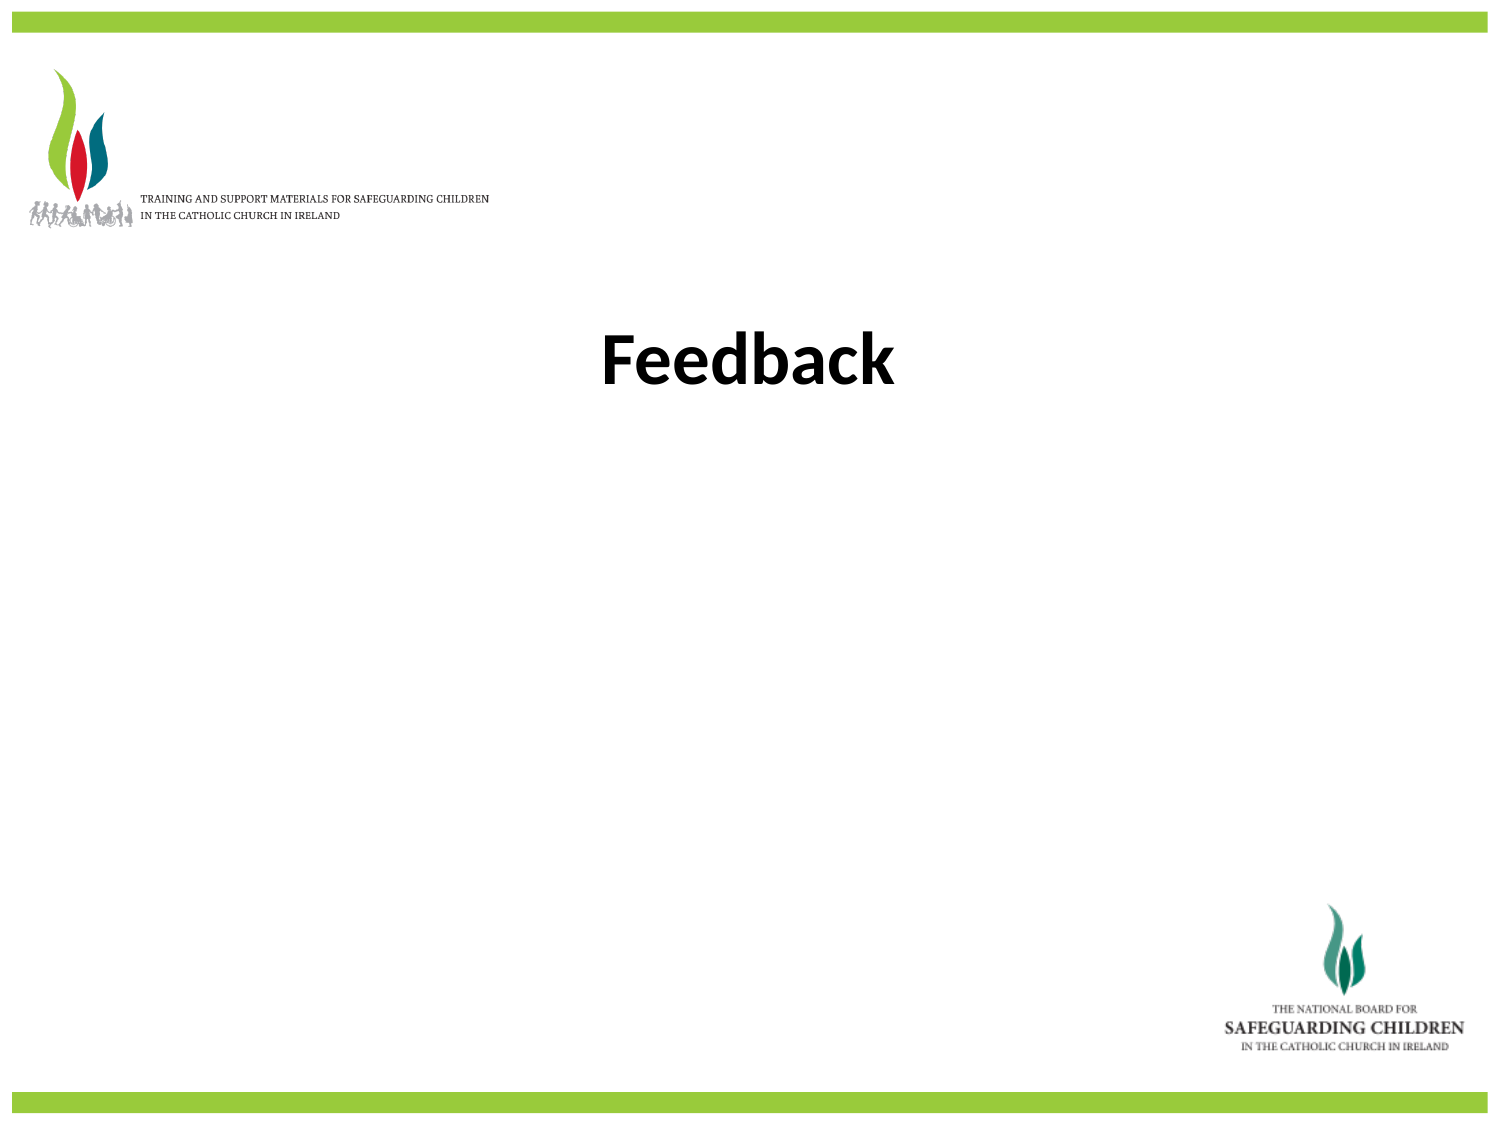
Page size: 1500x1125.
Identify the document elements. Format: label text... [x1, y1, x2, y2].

text_box [76, 302, 1421, 520]
text_box Feedback [163, 302, 1334, 408]
